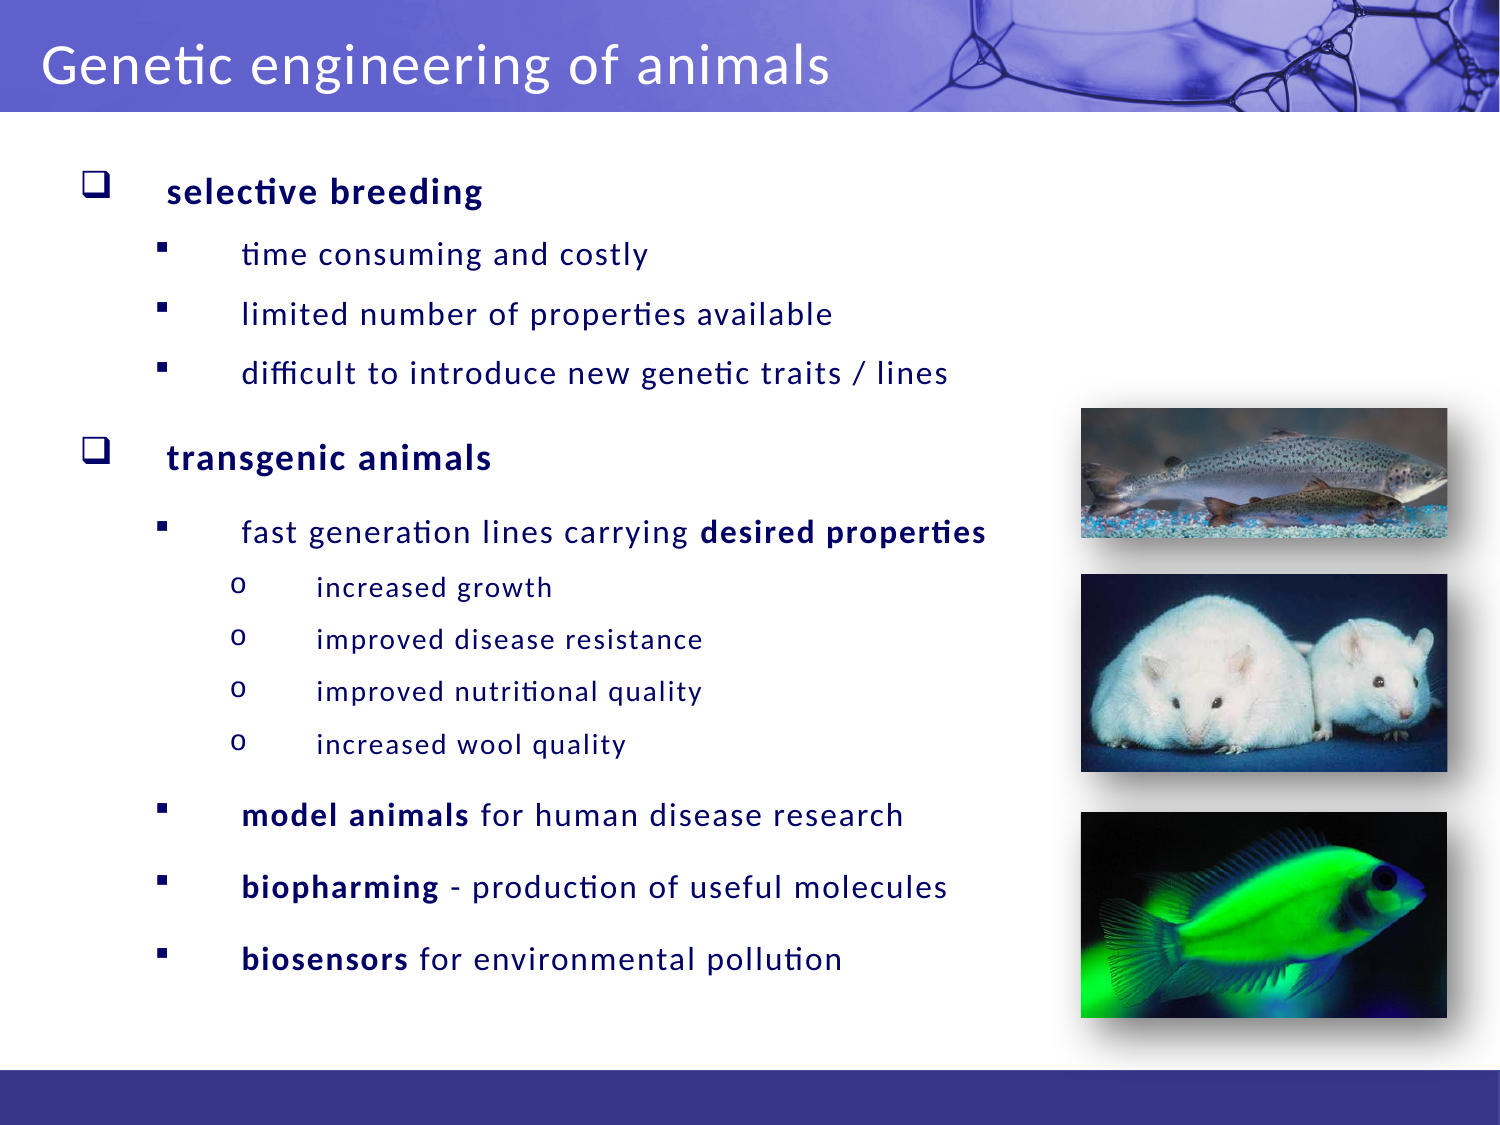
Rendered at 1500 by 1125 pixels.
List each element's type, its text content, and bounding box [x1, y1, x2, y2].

text_box Genetic engineering of animals [41, 7, 963, 96]
picture [1080, 408, 1448, 538]
picture [1080, 811, 1448, 1019]
picture [0, 1070, 1500, 1125]
text_box selective breeding time consuming and costly limited number of properties available difficult to introduce new genetic traits / lines transgenic animals fast generation lines carrying desired properties increased growth improved disease resistance improved nutritional quality increased wool quality model animals for human disease research biopharming - production of useful molecules biosensors for environmental pollution [64, 137, 1407, 1045]
picture [0, 0, 1500, 112]
picture [1080, 573, 1448, 772]
